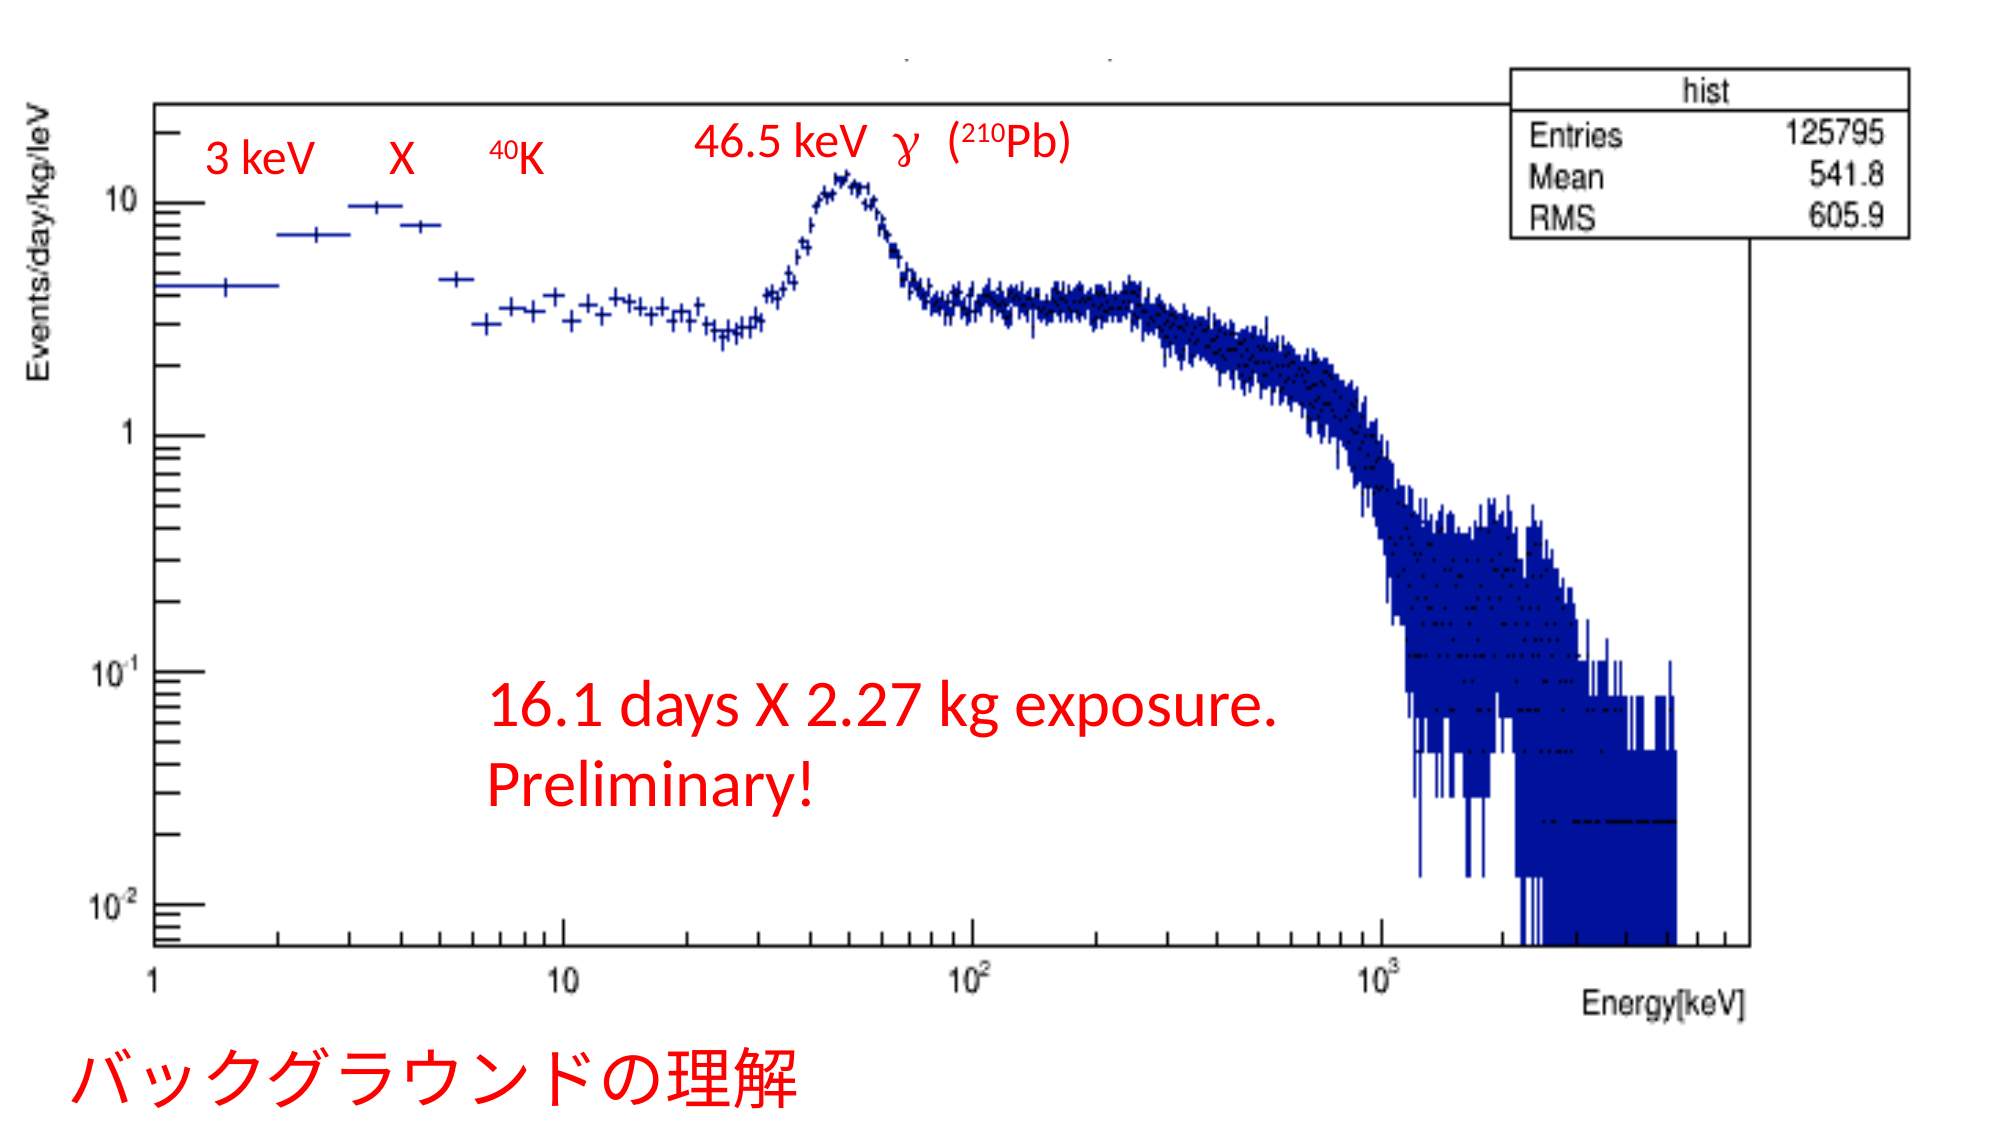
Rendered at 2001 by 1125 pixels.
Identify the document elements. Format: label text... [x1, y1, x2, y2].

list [0, 59, 1947, 1070]
text_box バックグラウンドの理解 [53, 1070, 881, 1125]
